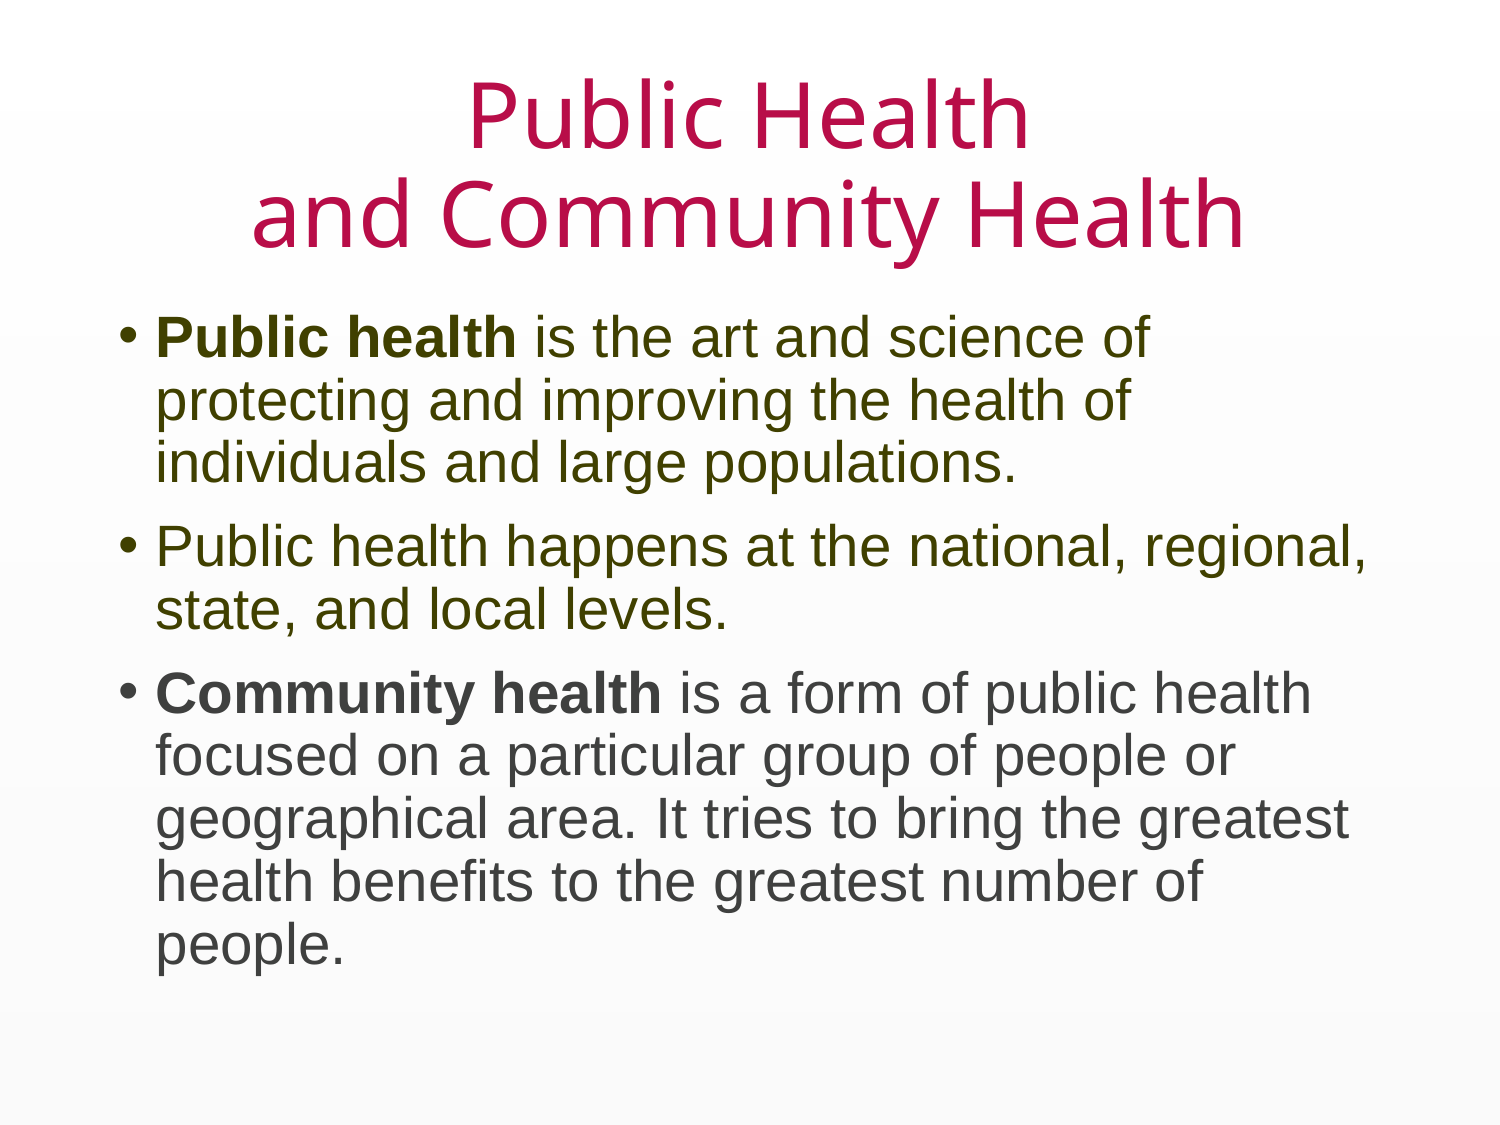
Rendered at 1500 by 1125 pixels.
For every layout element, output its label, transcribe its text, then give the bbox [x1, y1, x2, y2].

list Public health is the art and science of protecting and improving the health of individuals and large populations. Public health happens at the national, regional, state, and local levels. Community health is a form of public health focused on a particular group of people or geographical area. It tries to bring the greatest health benefits to the greatest number of people. [103, 299, 1397, 1014]
title Public Health and Community Health [103, 59, 1397, 278]
